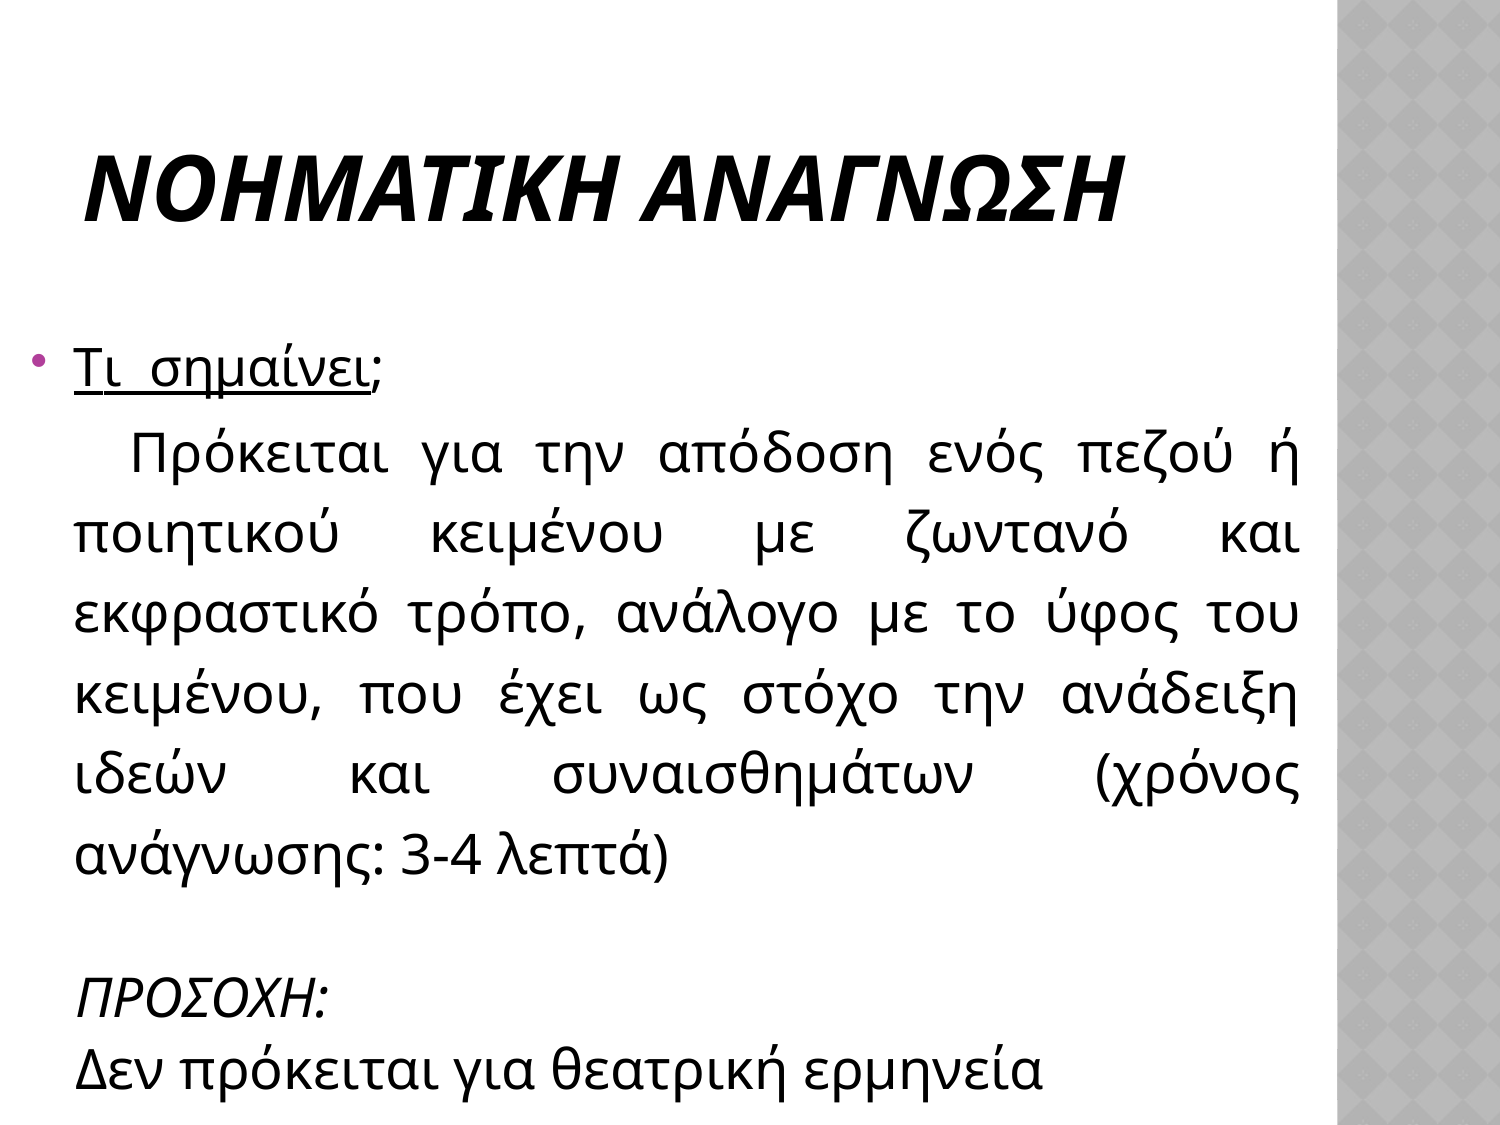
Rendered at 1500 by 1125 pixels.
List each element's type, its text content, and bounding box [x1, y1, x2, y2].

list Tι σημαίνει; Πρόκειται για την απόδοση ενός πεζού ή ποιητικού κειμένου με ζωντανό και εκφραστικό τρόπο, ανάλογο με το ύφος του κειμένου, που έχει ως στόχο την ανάδειξη ιδεών και συναισθημάτων (χρόνος ανάγνωσης: 3-4 λεπτά) ΠΡΟΣΟΧΗ: Δεν πρόκειται για θεατρική ερμηνεία [17, 326, 1317, 1125]
title ΝοηματικΗ ανΑγνωση [75, 52, 1263, 240]
